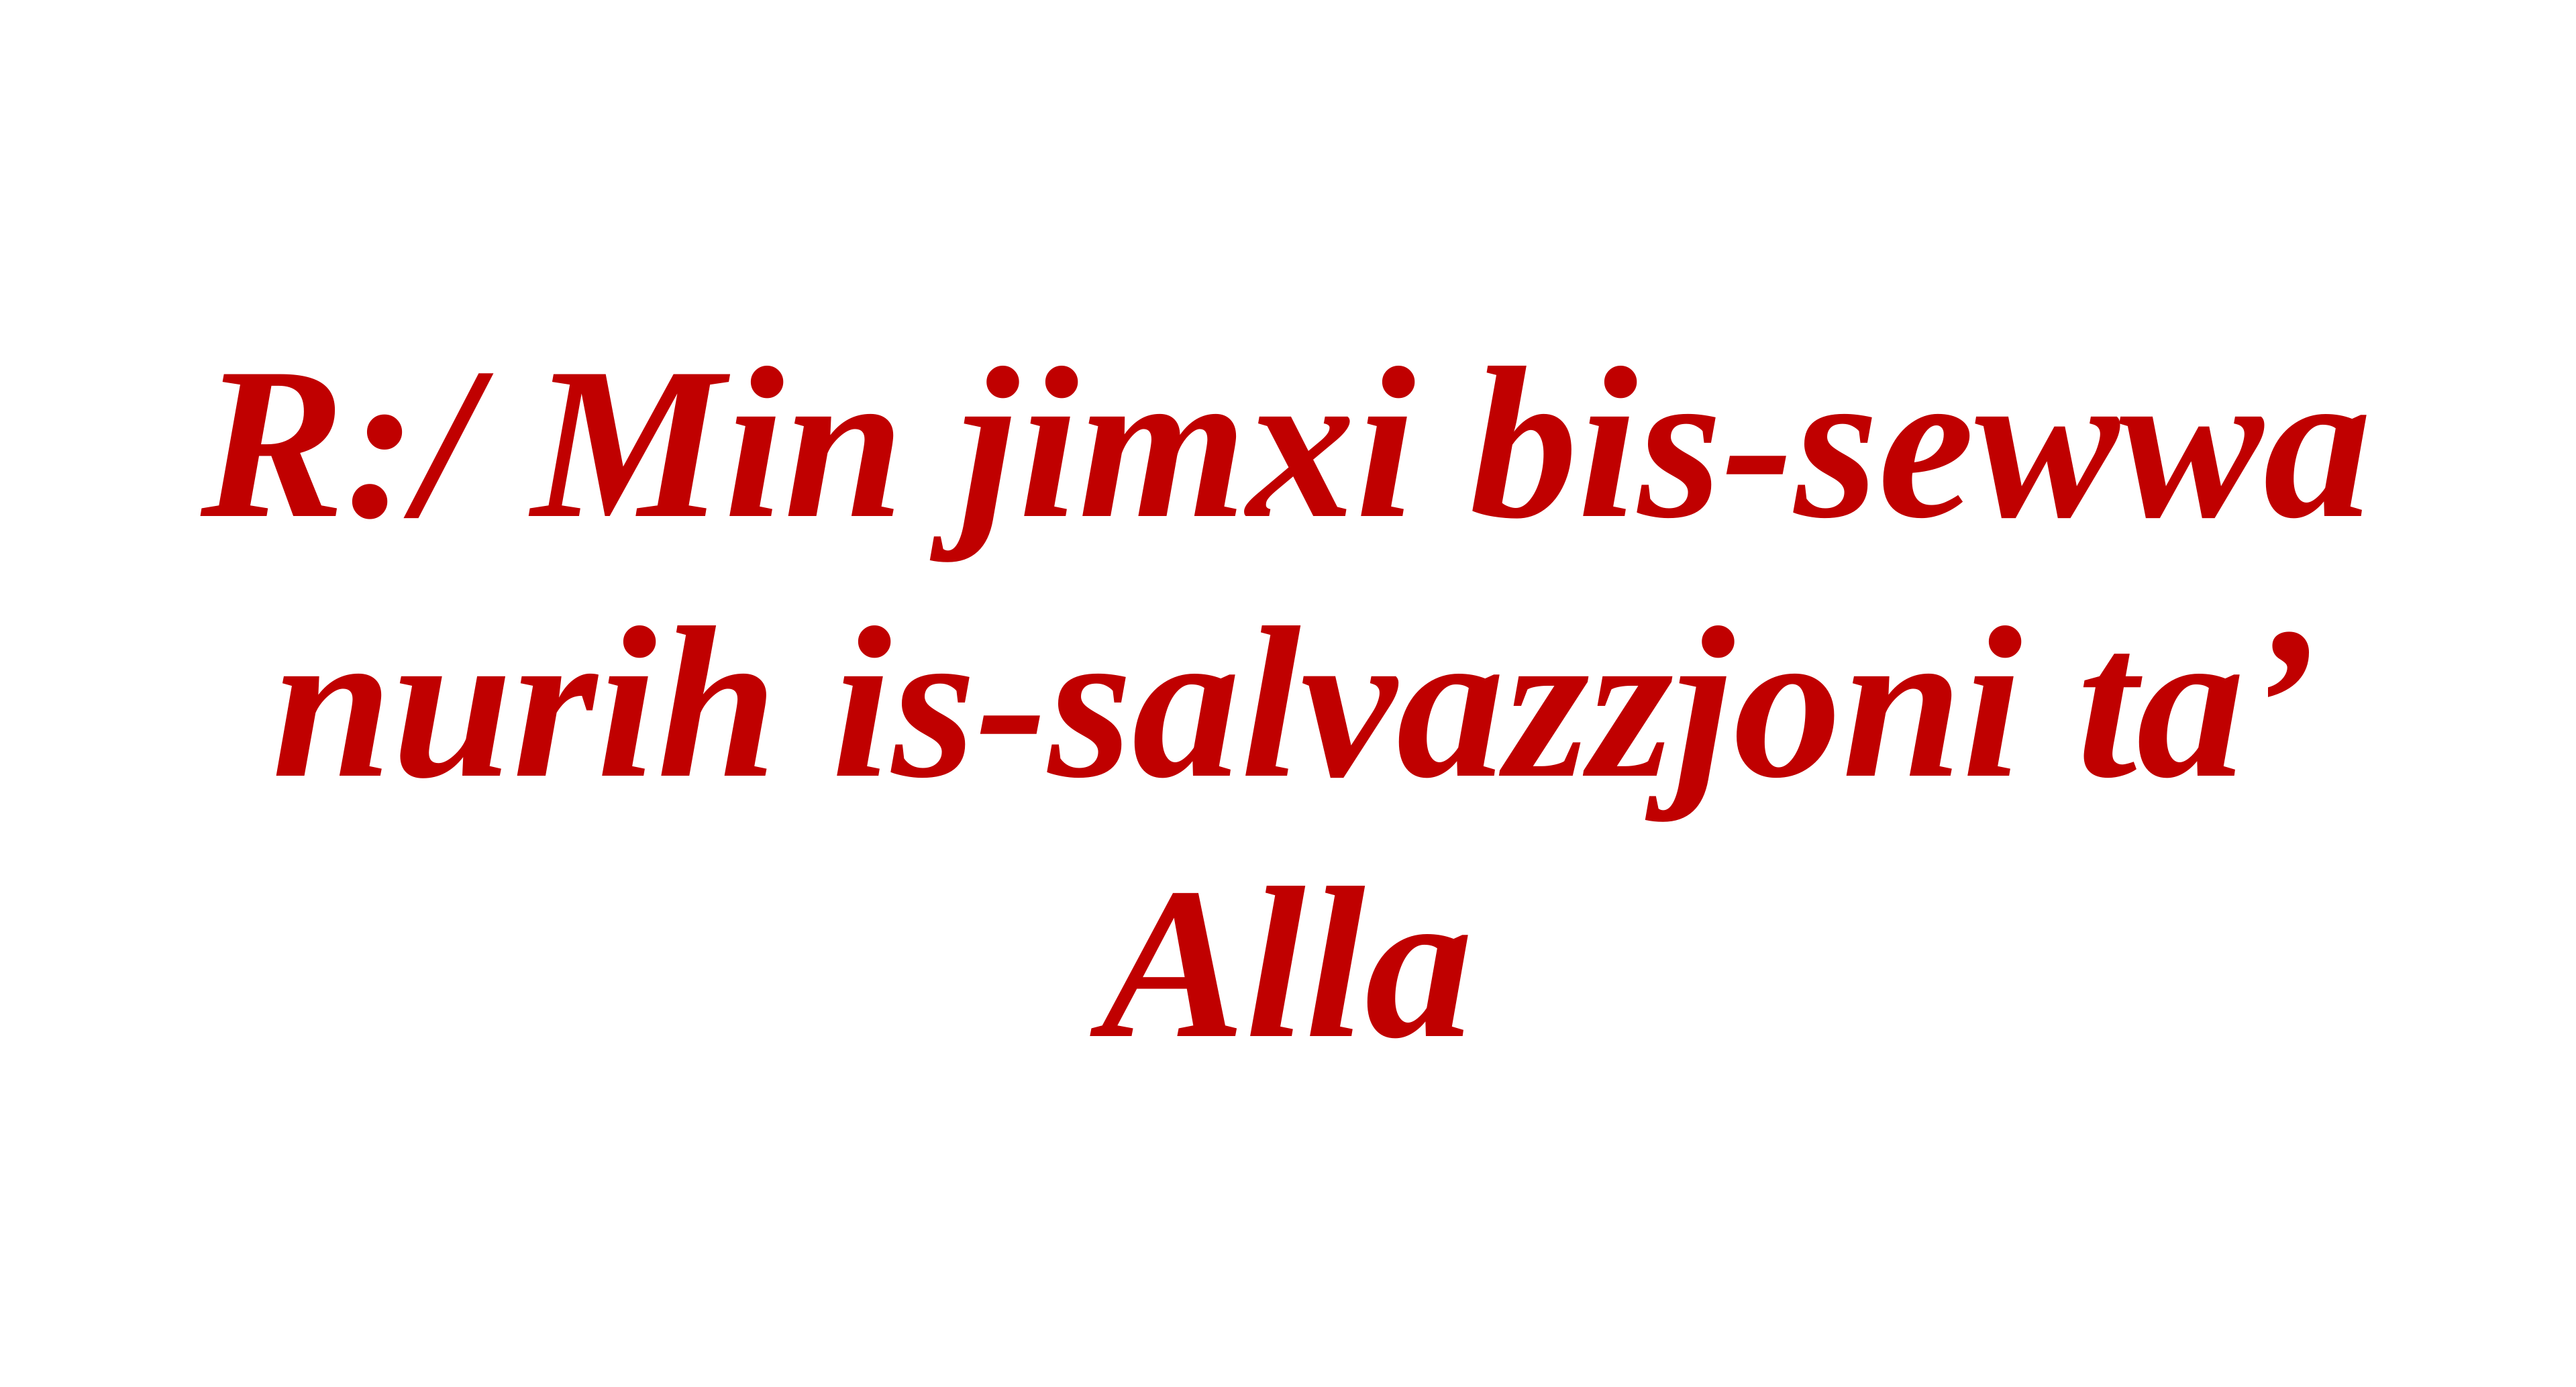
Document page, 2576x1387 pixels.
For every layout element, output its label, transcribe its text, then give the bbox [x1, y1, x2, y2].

text_box R:/ Min jimxi bis-sewwa nurih is-salvazzjoni ta’ Alla [55, 288, 2521, 1091]
